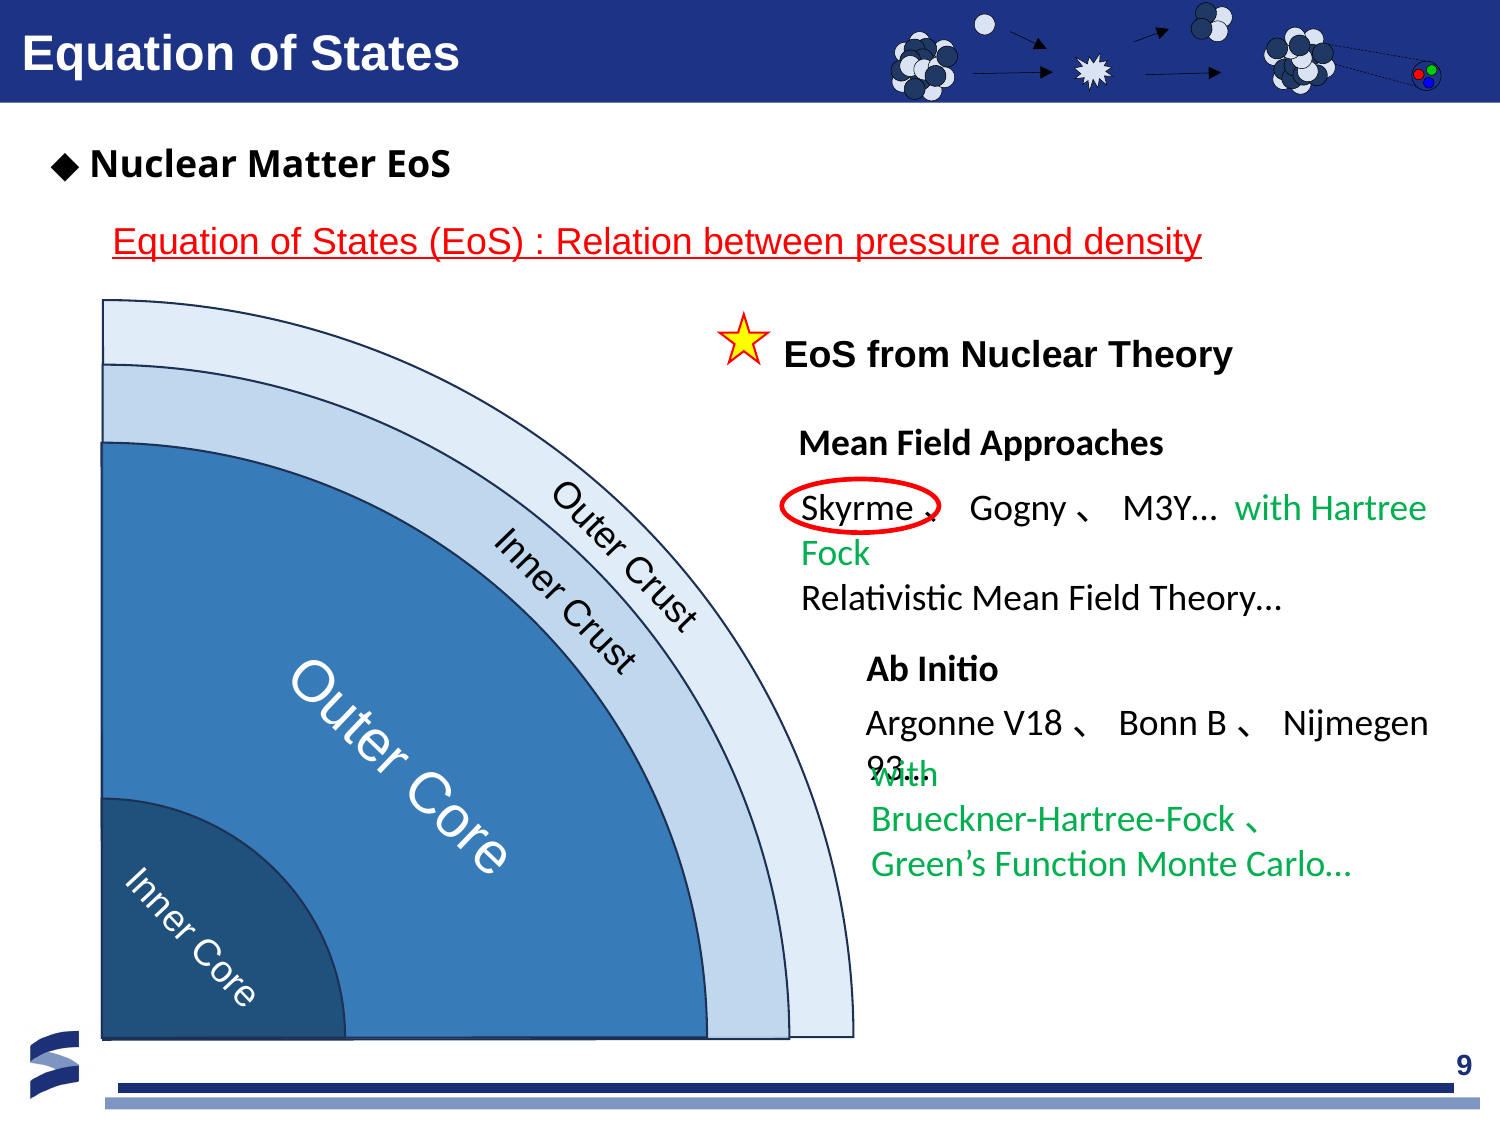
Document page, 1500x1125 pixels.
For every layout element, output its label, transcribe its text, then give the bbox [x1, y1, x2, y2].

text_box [0, 299, 854, 1125]
text_box Skyrme、Gogny、M3Y… with Hartree Fock Relativistic Mean Field Theory… [854, 475, 1500, 626]
text_box [0, 0, 1500, 104]
text_box with Brueckner-Hartree-Fock、 Green’s Function Monte Carlo… [856, 741, 1417, 892]
text_box [854, 1096, 1481, 1111]
text_box Mean Field Approaches [854, 410, 1194, 470]
text_box [854, 477, 941, 534]
text_box ◆ Nuclear Matter EoS [25, 132, 1037, 193]
text_box Argonne V18、Bonn B、Nijmegen 93… [854, 690, 1488, 796]
text_box Equation of States (EoS) : Relation between pressure and density [97, 209, 1255, 270]
text_box EoS from Nuclear Theory [854, 322, 1328, 382]
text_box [890, 2, 1442, 101]
text_box Ab Initio [854, 636, 1212, 690]
text_box Equation of States [6, 12, 811, 88]
text_box 9 [1441, 1039, 1500, 1090]
